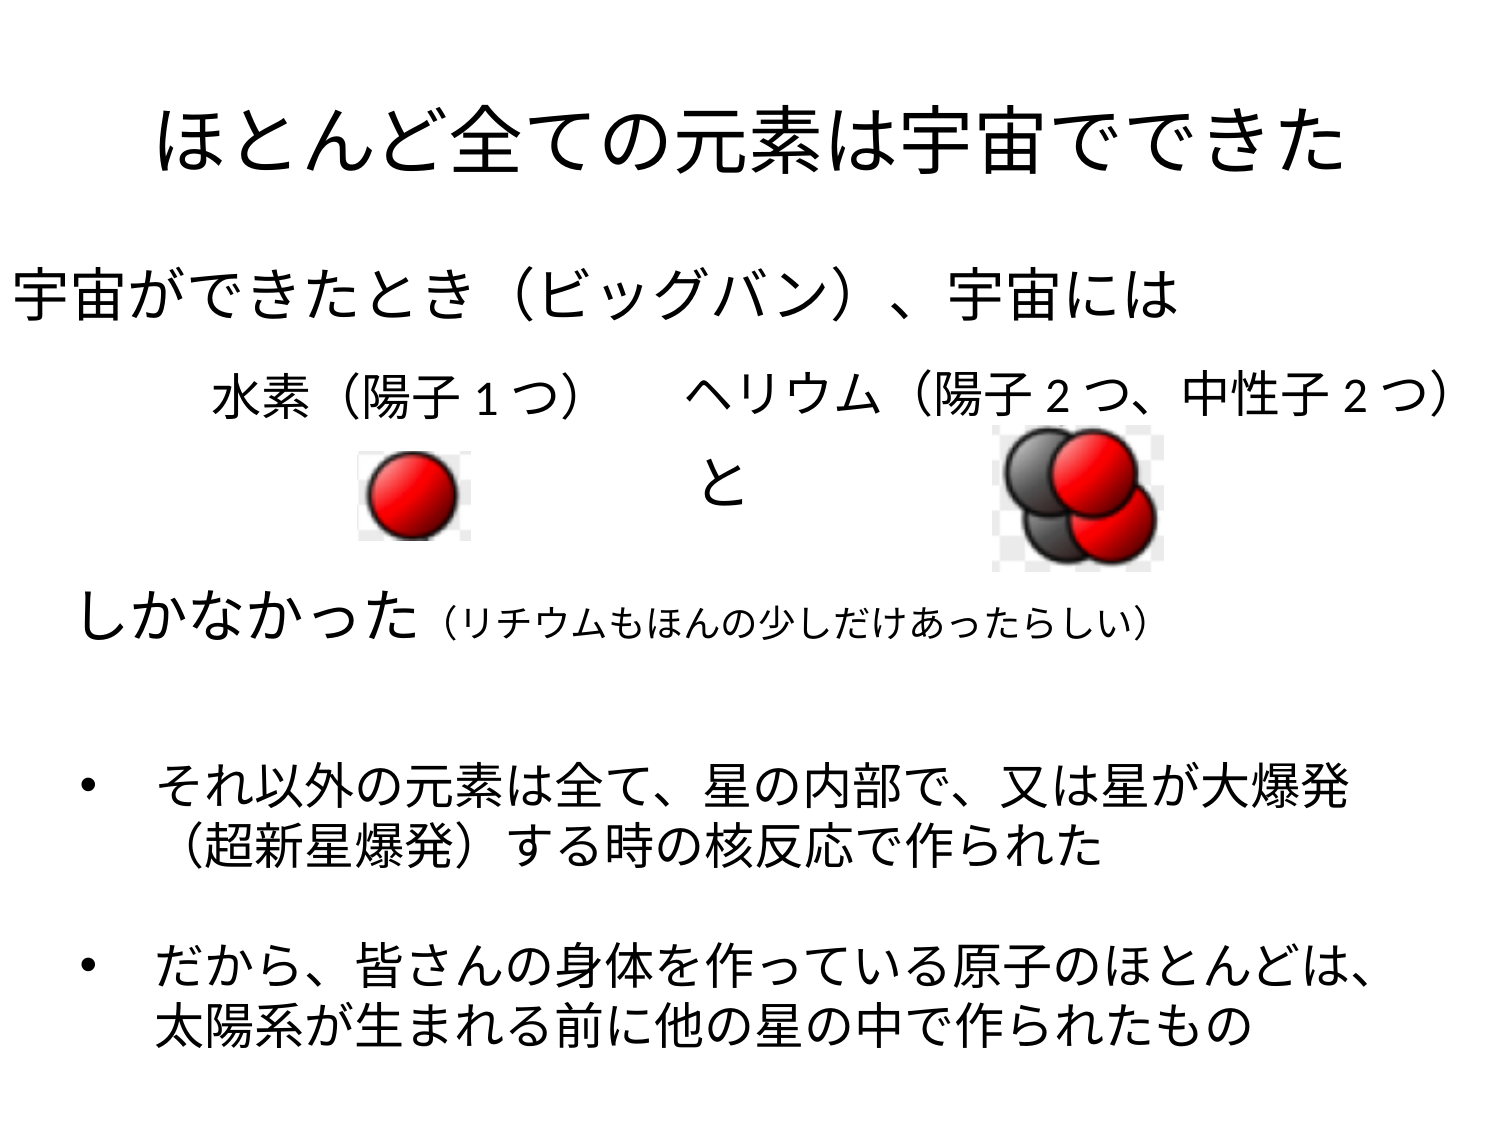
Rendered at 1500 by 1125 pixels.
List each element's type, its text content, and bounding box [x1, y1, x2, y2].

picture [992, 425, 1164, 572]
text_box 水素（陽子1つ） [196, 358, 626, 434]
picture [357, 450, 471, 541]
text_box と [679, 438, 767, 524]
text_box しかなかった（リチウムもほんの少しだけあったらしい） [56, 571, 1186, 657]
title ほとんど全ての元素は宇宙でできた [75, 45, 1425, 233]
text_box それ以外の元素は全て、星の内部で、又は星が大爆発（超新星爆発）する時の核反応で作られた だから、皆さんの身体を作っている原子のほとんどは、太陽系が生まれる前に他の星の中で作られたもの [64, 746, 1402, 1062]
text_box ヘリウム（陽子2つ、中性子2つ） [668, 354, 1495, 430]
text_box 宇宙ができたとき（ビッグバン）、宇宙には [0, 250, 1195, 336]
